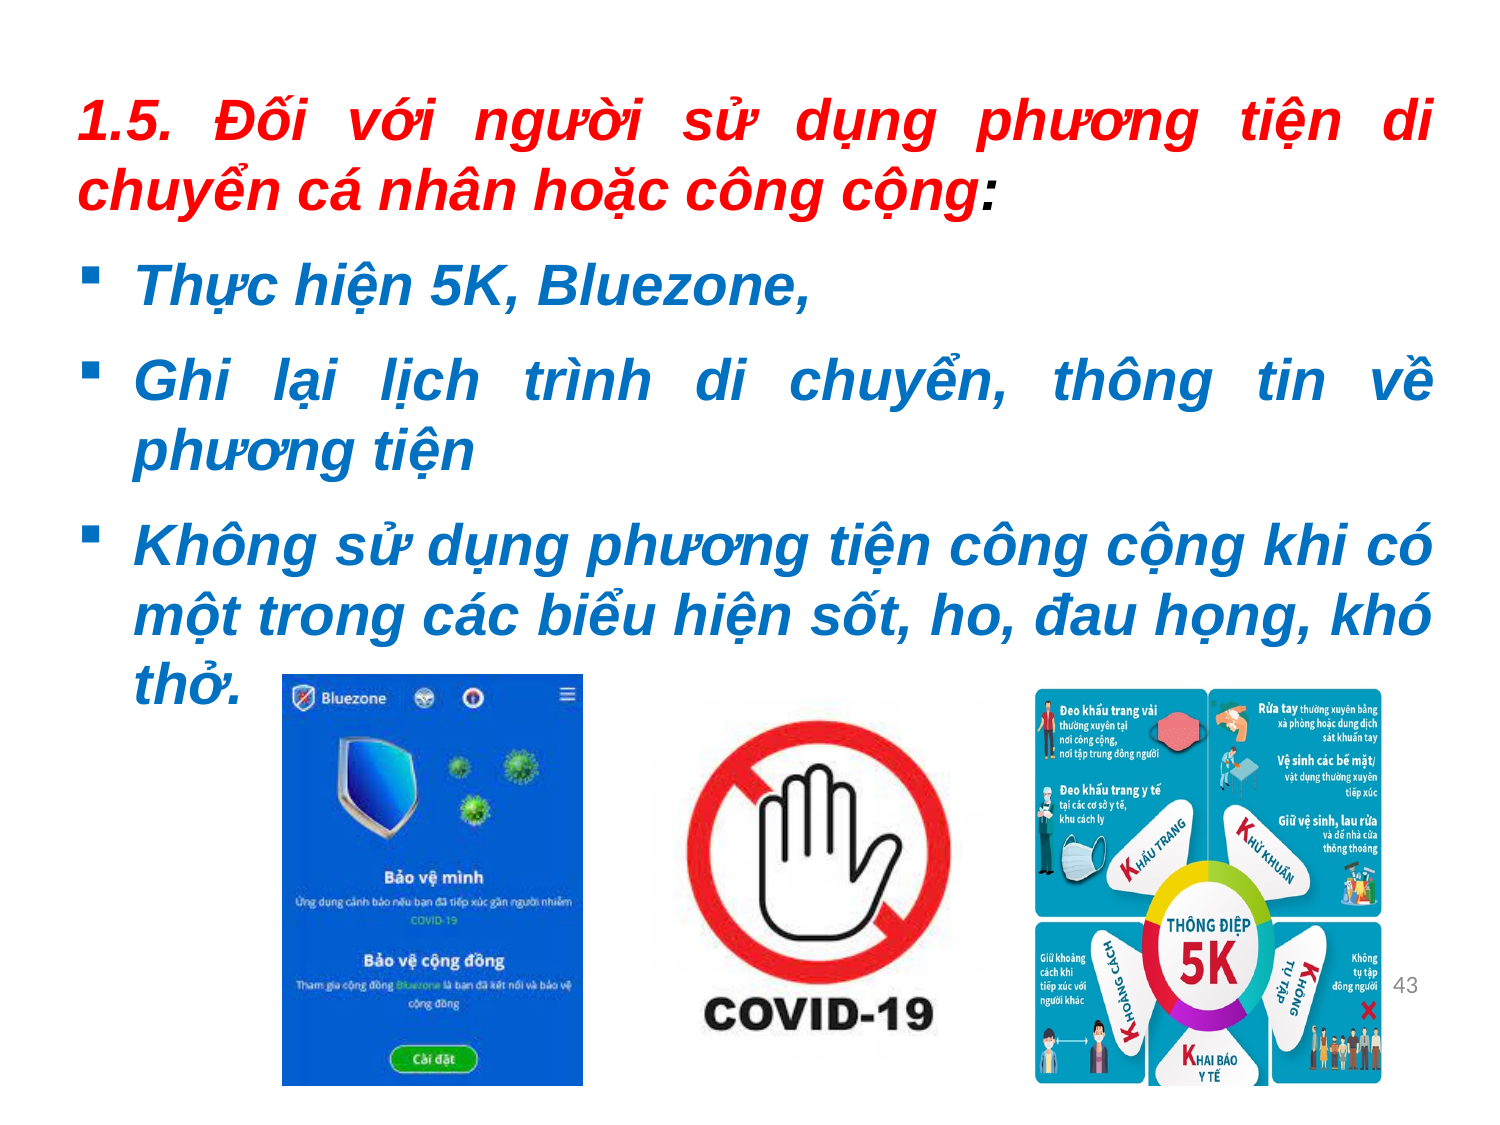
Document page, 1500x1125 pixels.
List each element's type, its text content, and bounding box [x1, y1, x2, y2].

picture [649, 698, 988, 1063]
slide_number 43 [1398, 940, 1434, 1027]
picture [1024, 680, 1393, 1087]
list 1.5. Đối với người sử dụng phương tiện di chuyển cá nhân hoặc công cộng: Thực hiện 5K, Bluezone, Ghi lại lịch trình di chuyển, thông tin về phương tiện Không sử dụng phương tiện công cộng khi có một trong các biểu hiện sốt, ho, đau họng, khó thở. [62, 75, 1450, 1088]
picture [281, 674, 583, 1087]
